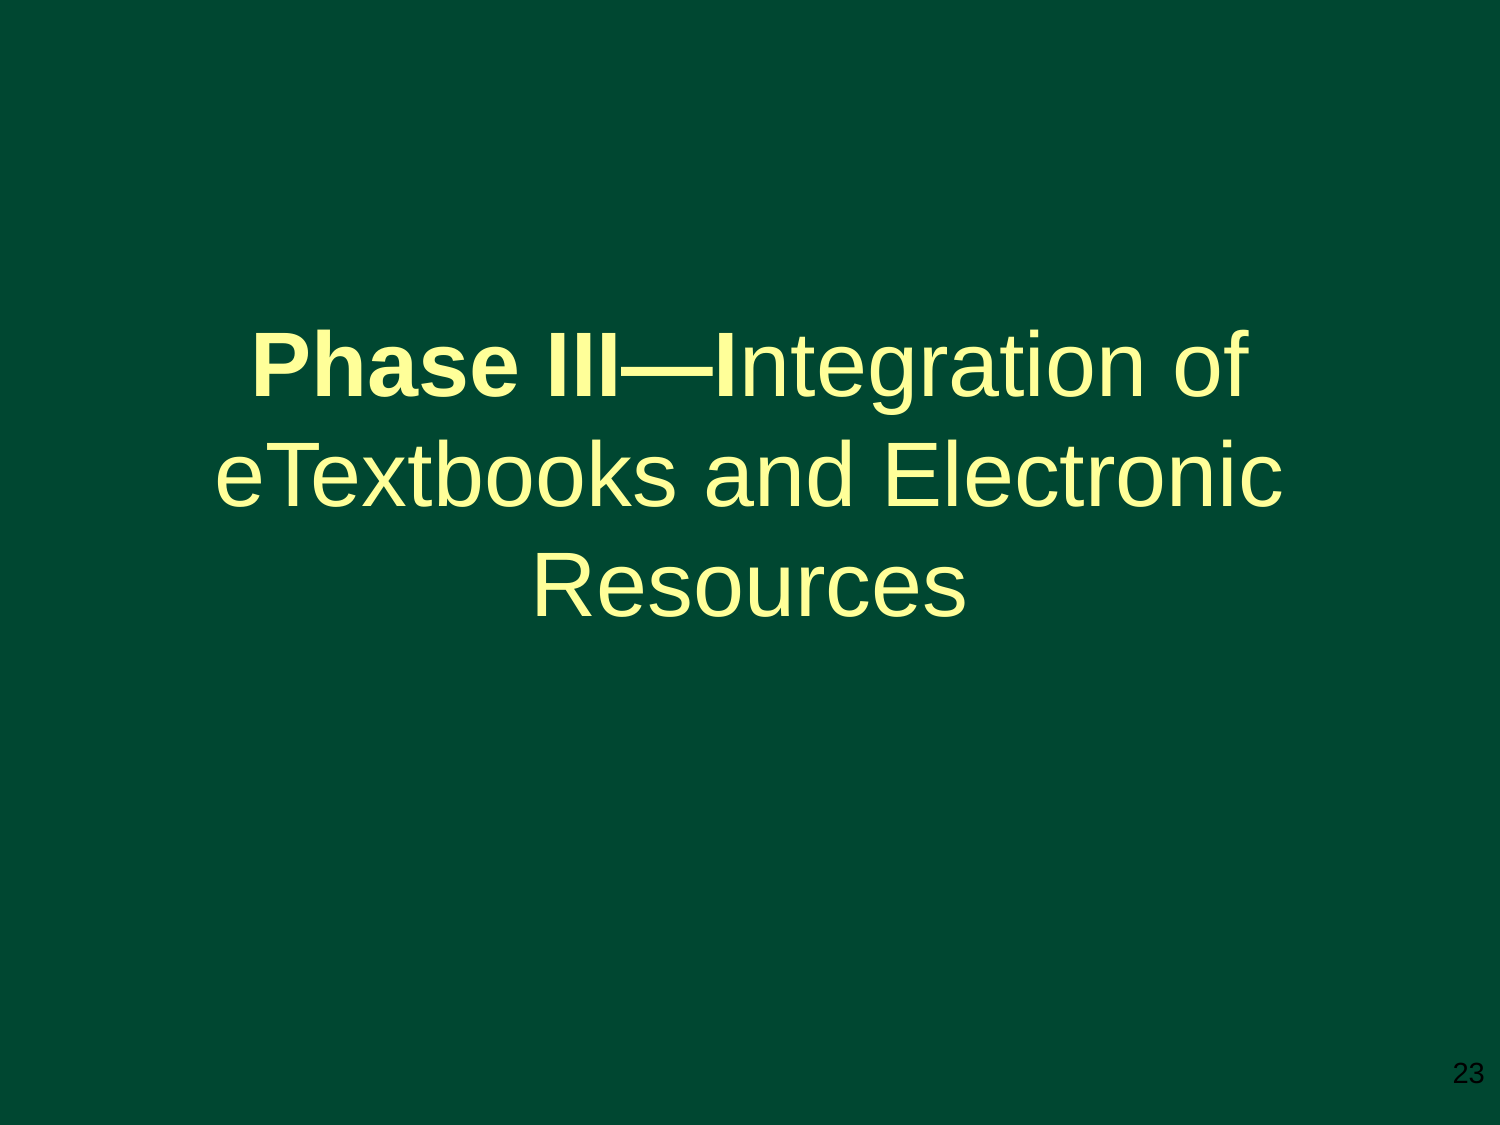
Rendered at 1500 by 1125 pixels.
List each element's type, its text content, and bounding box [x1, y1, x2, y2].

slide_number 23 [1149, 1046, 1500, 1125]
title Phase III—Integration of eTextbooks and Electronic Resources [112, 349, 1388, 591]
